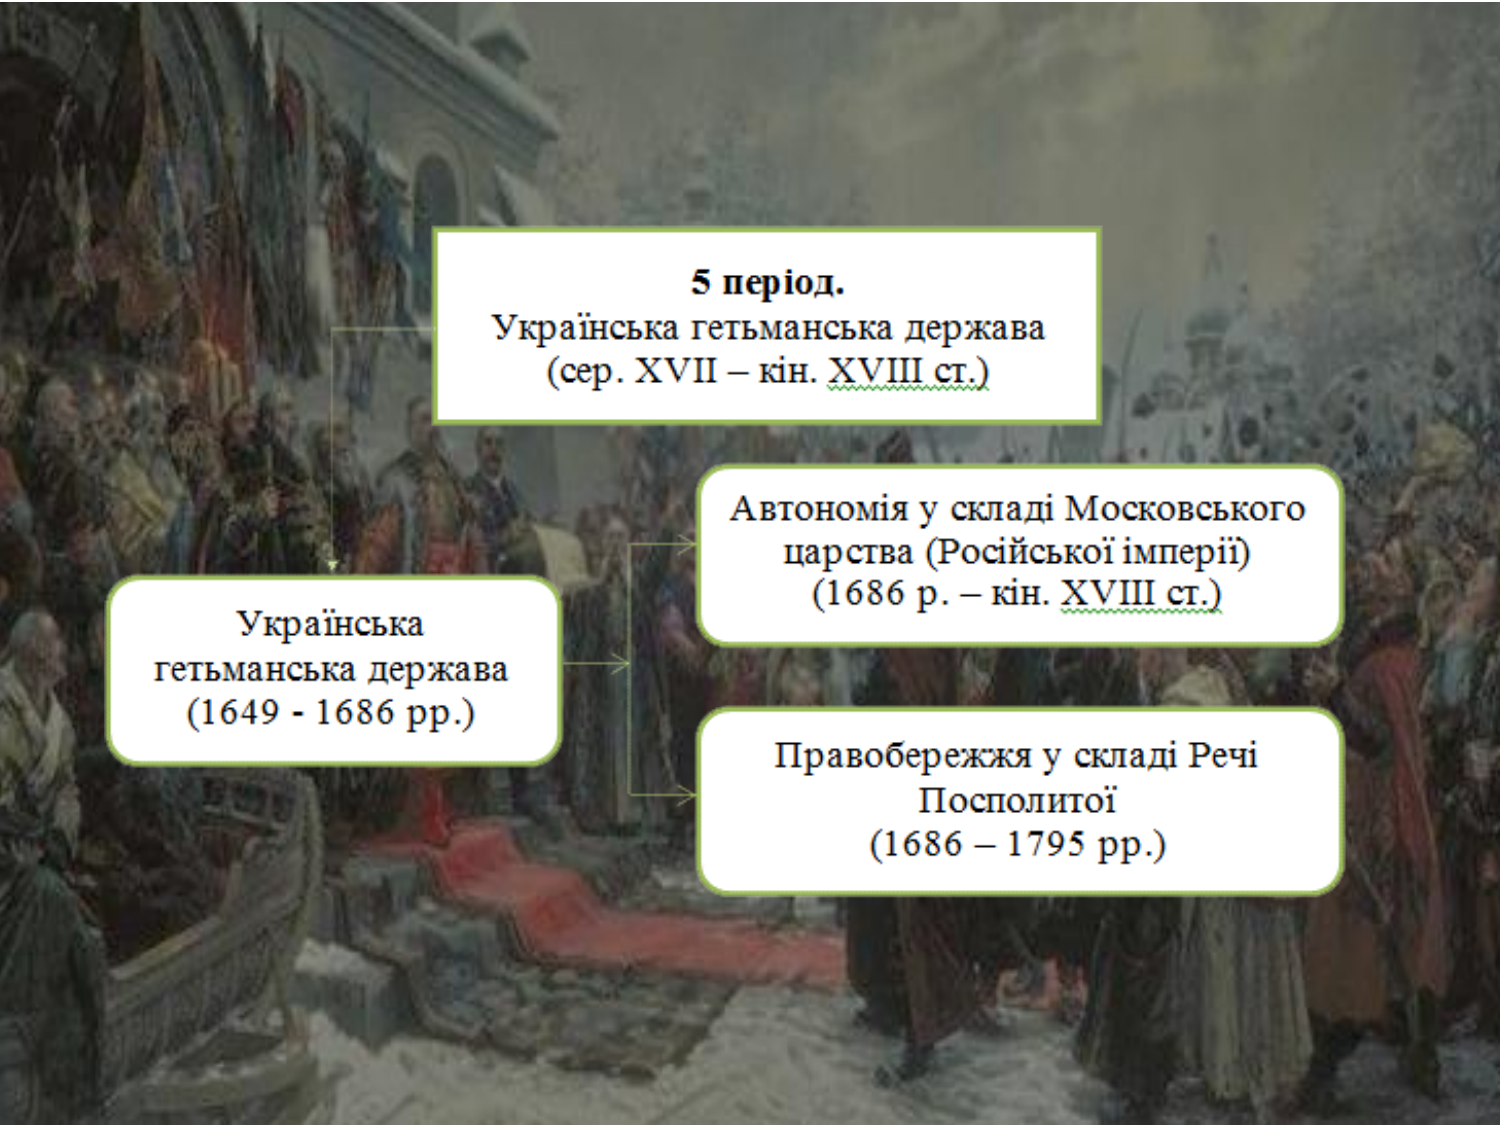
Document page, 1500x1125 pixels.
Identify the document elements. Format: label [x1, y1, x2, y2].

picture [33, 167, 1467, 958]
list [0, 1, 1500, 1125]
